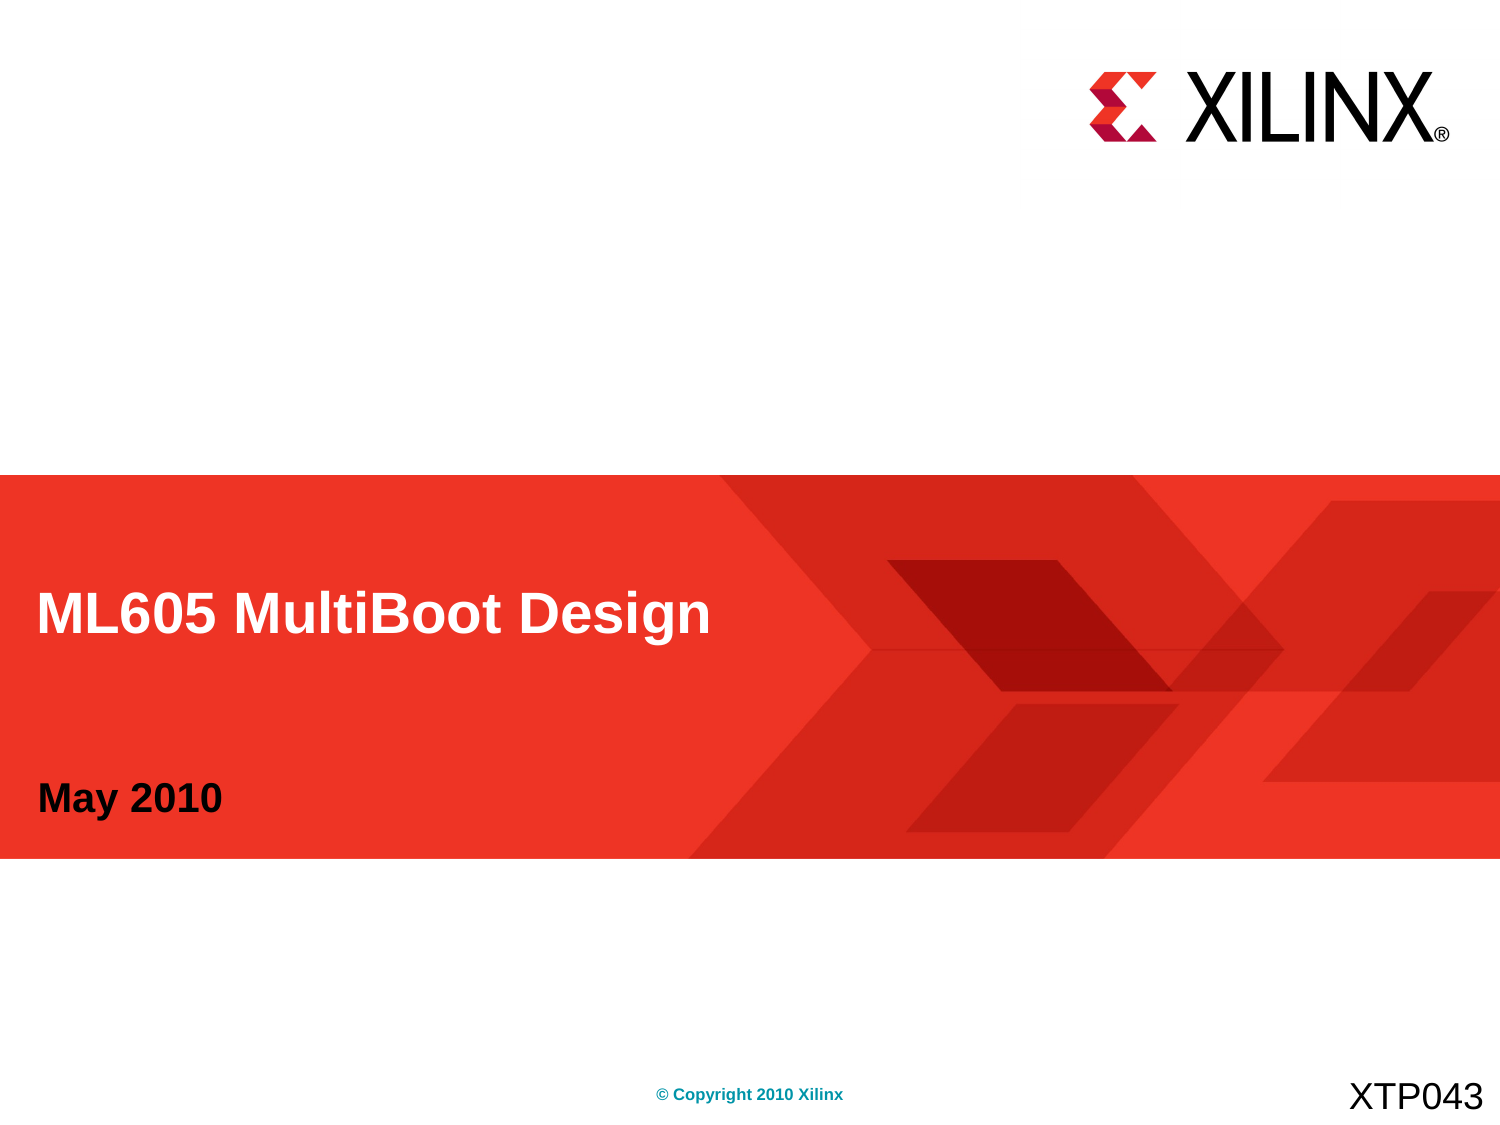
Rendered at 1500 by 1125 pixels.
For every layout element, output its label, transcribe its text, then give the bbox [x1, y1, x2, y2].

text_box © Copyright 2010 Xilinx [599, 1083, 900, 1104]
title ML605 MultiBoot Design [21, 518, 1146, 702]
text_box XTP043 [1333, 1064, 1499, 1125]
picture [1020, 0, 1500, 209]
subtitle May 2010 [22, 743, 839, 855]
picture [0, 475, 1500, 859]
